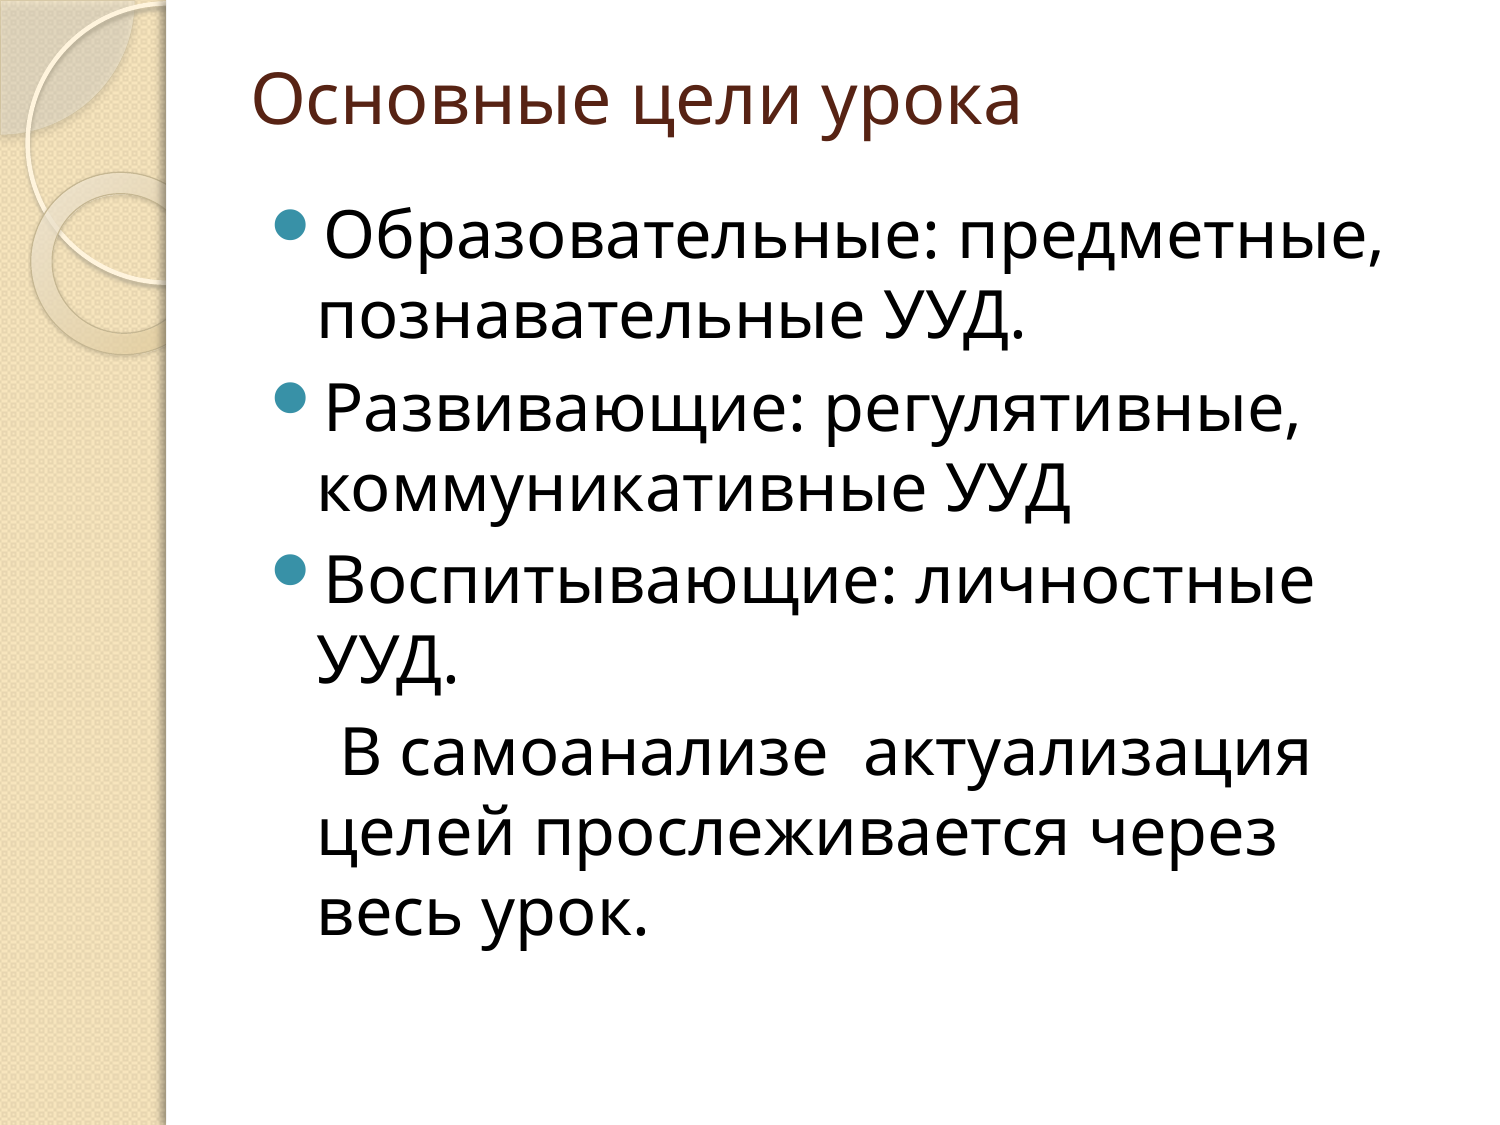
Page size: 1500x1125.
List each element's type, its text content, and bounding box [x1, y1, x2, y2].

title Основные цели урока [235, 45, 1466, 233]
list Образовательные: предметные, познавательные УУД. Развивающие: регулятивные, коммуникативные УУД Воспитывающие: личностные УУД. В самоанализе актуализация целей прослеживается через весь урок. [242, 184, 1425, 1005]
